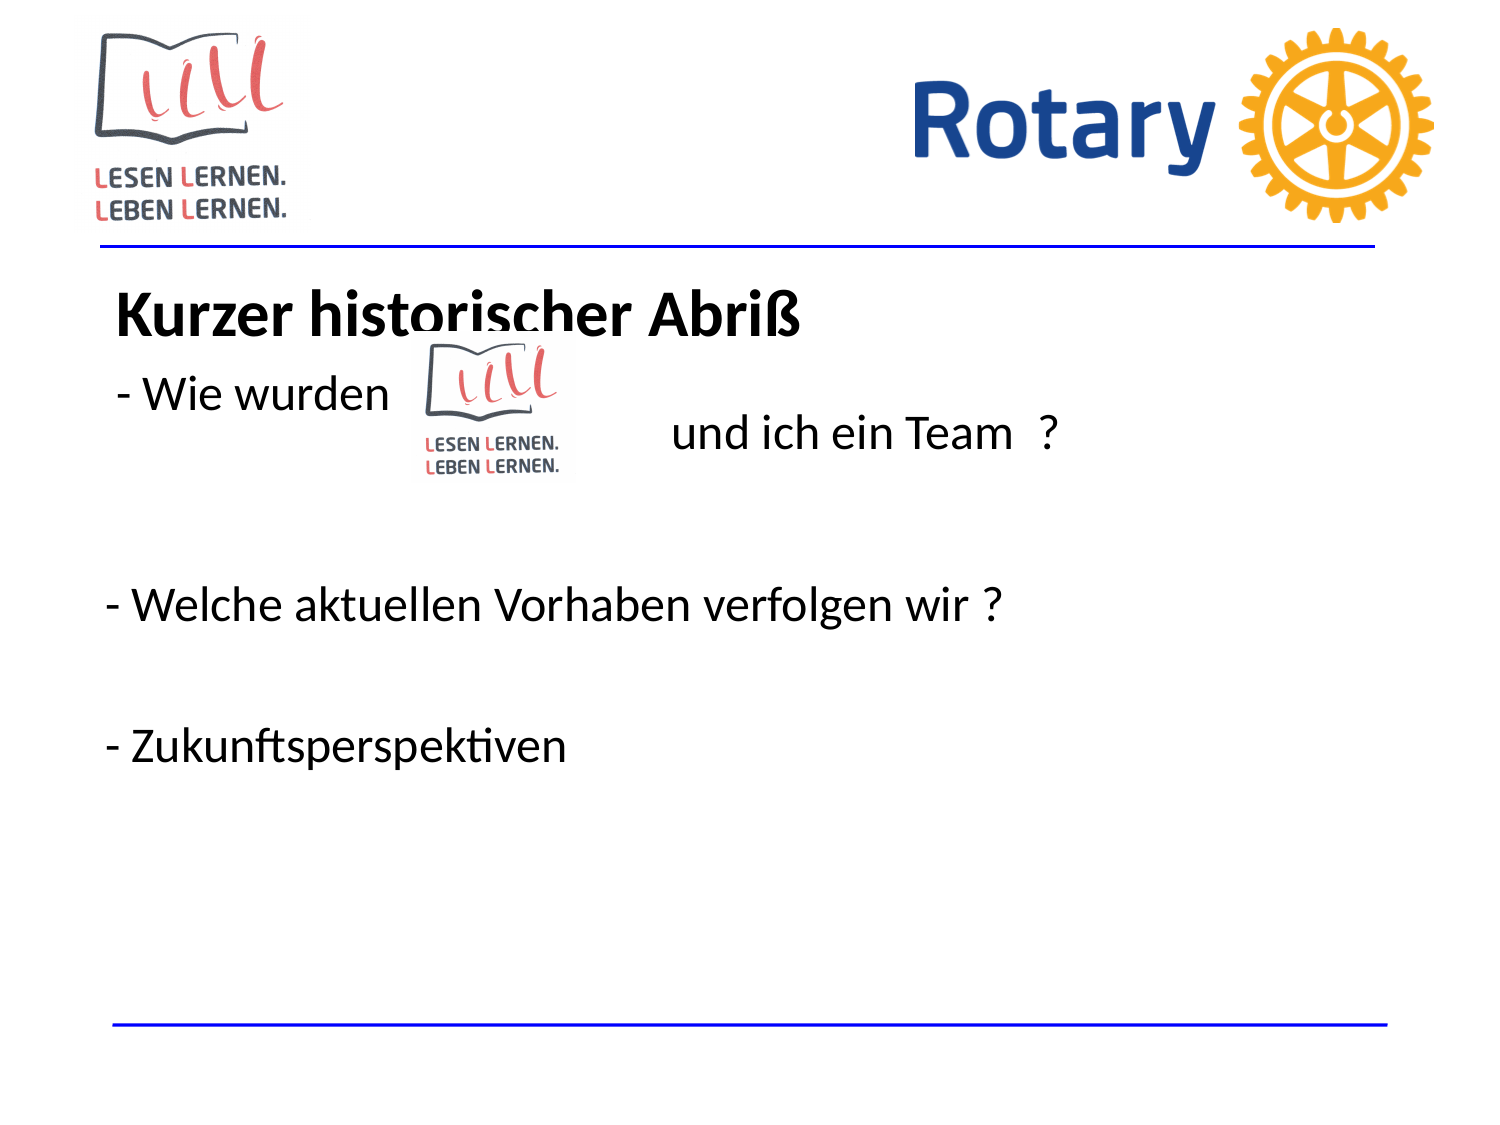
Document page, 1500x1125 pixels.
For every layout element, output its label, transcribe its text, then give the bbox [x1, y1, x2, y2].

picture [410, 331, 576, 484]
text_box und ich ein Team ? [664, 331, 1111, 467]
picture [450, 0, 1500, 227]
list Kurzer historischer Abriß - Wie wurden - Welche aktuellen Vorhaben verfolgen wir ? - Zukunftsperspektiven [74, 261, 1426, 1006]
picture [73, 14, 311, 233]
